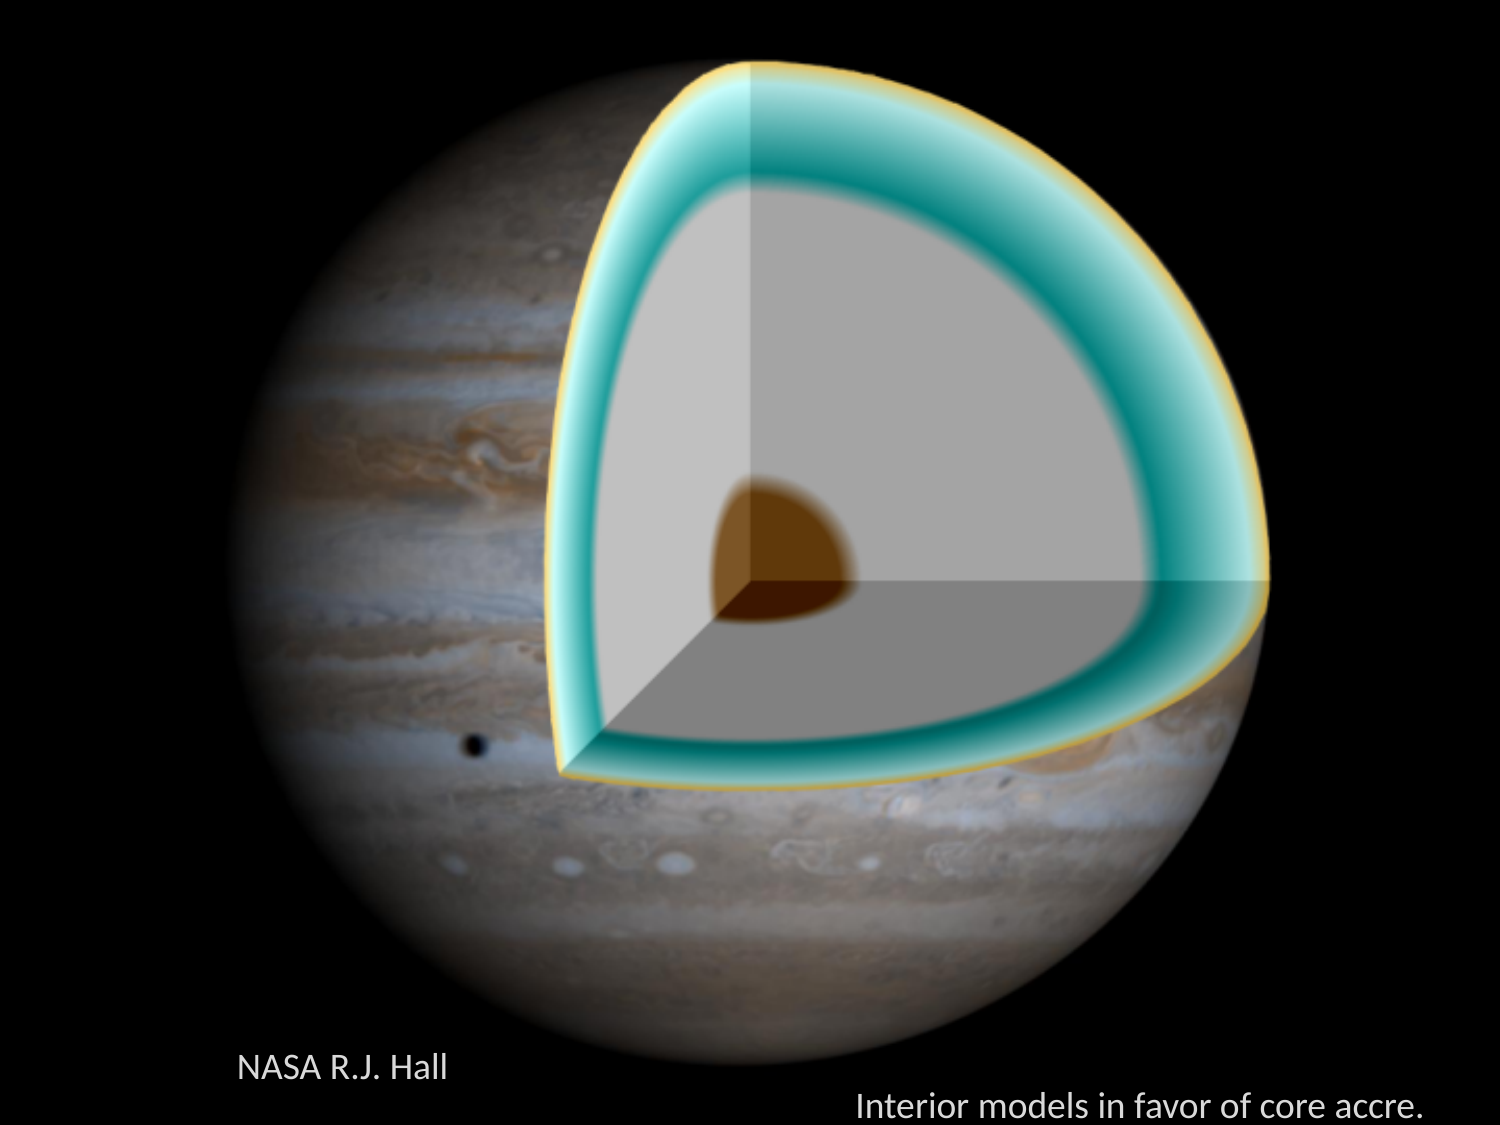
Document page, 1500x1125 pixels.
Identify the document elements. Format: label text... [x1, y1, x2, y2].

text_box Interior models in favor of core accre. [840, 1073, 1441, 1125]
picture [175, 30, 1325, 1094]
